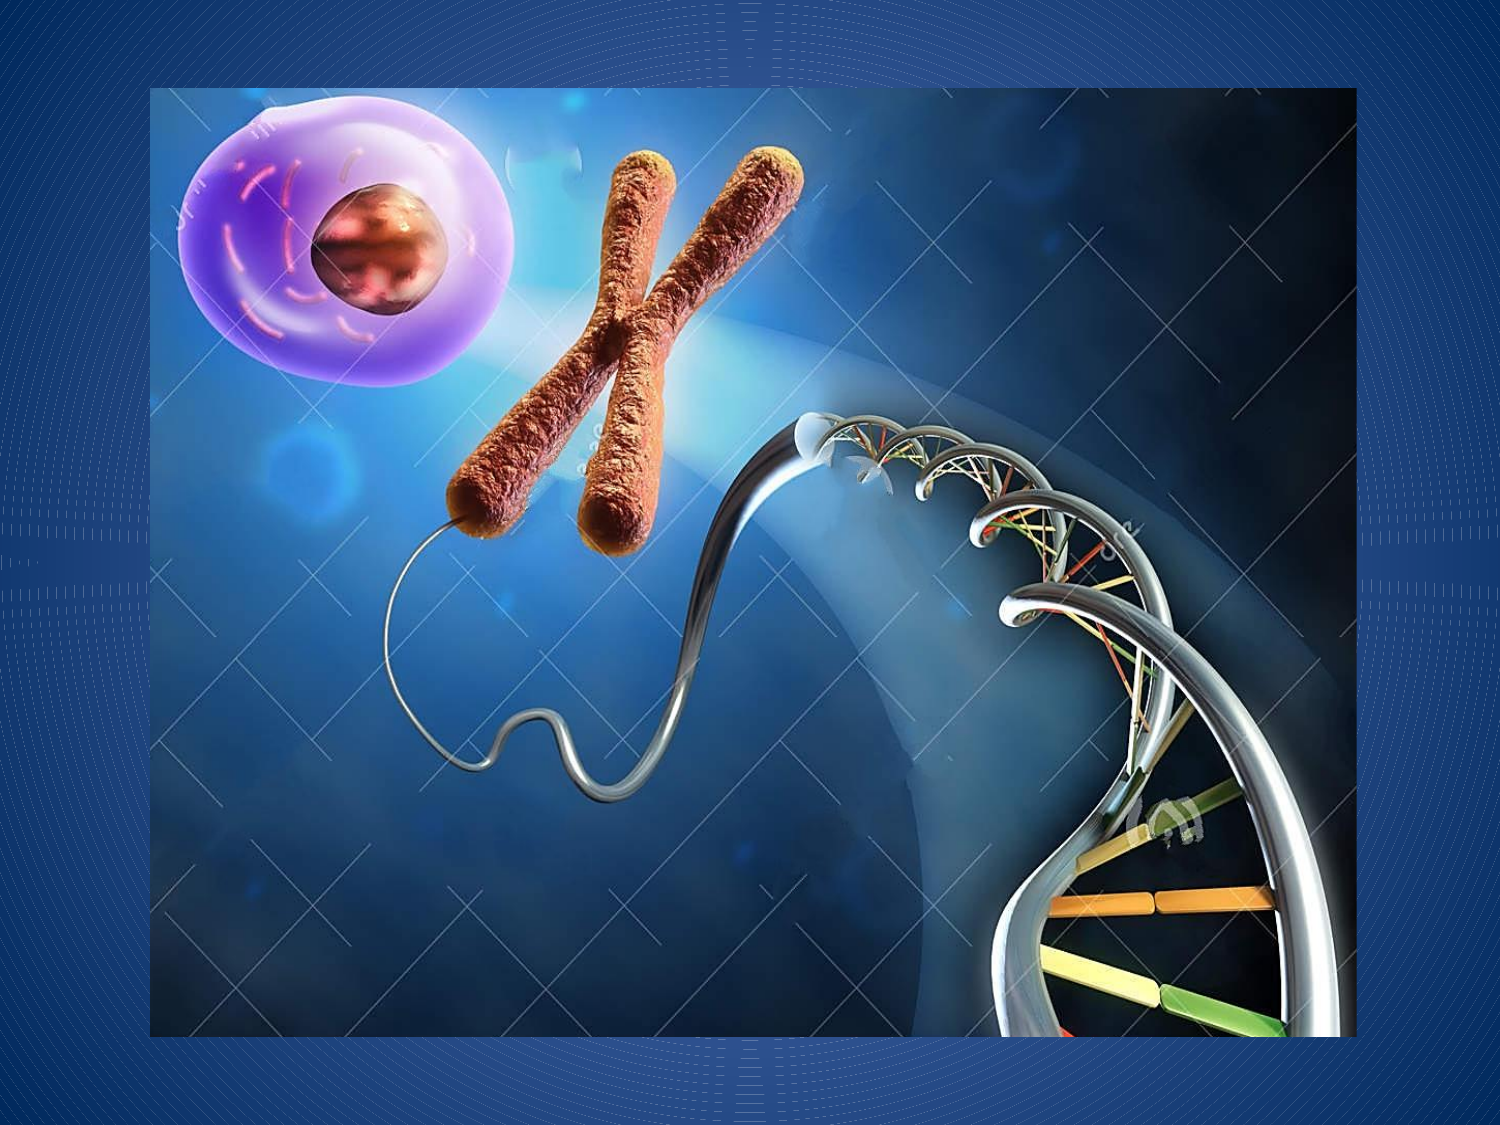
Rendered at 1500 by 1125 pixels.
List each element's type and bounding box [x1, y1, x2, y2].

picture [149, 87, 1357, 1038]
